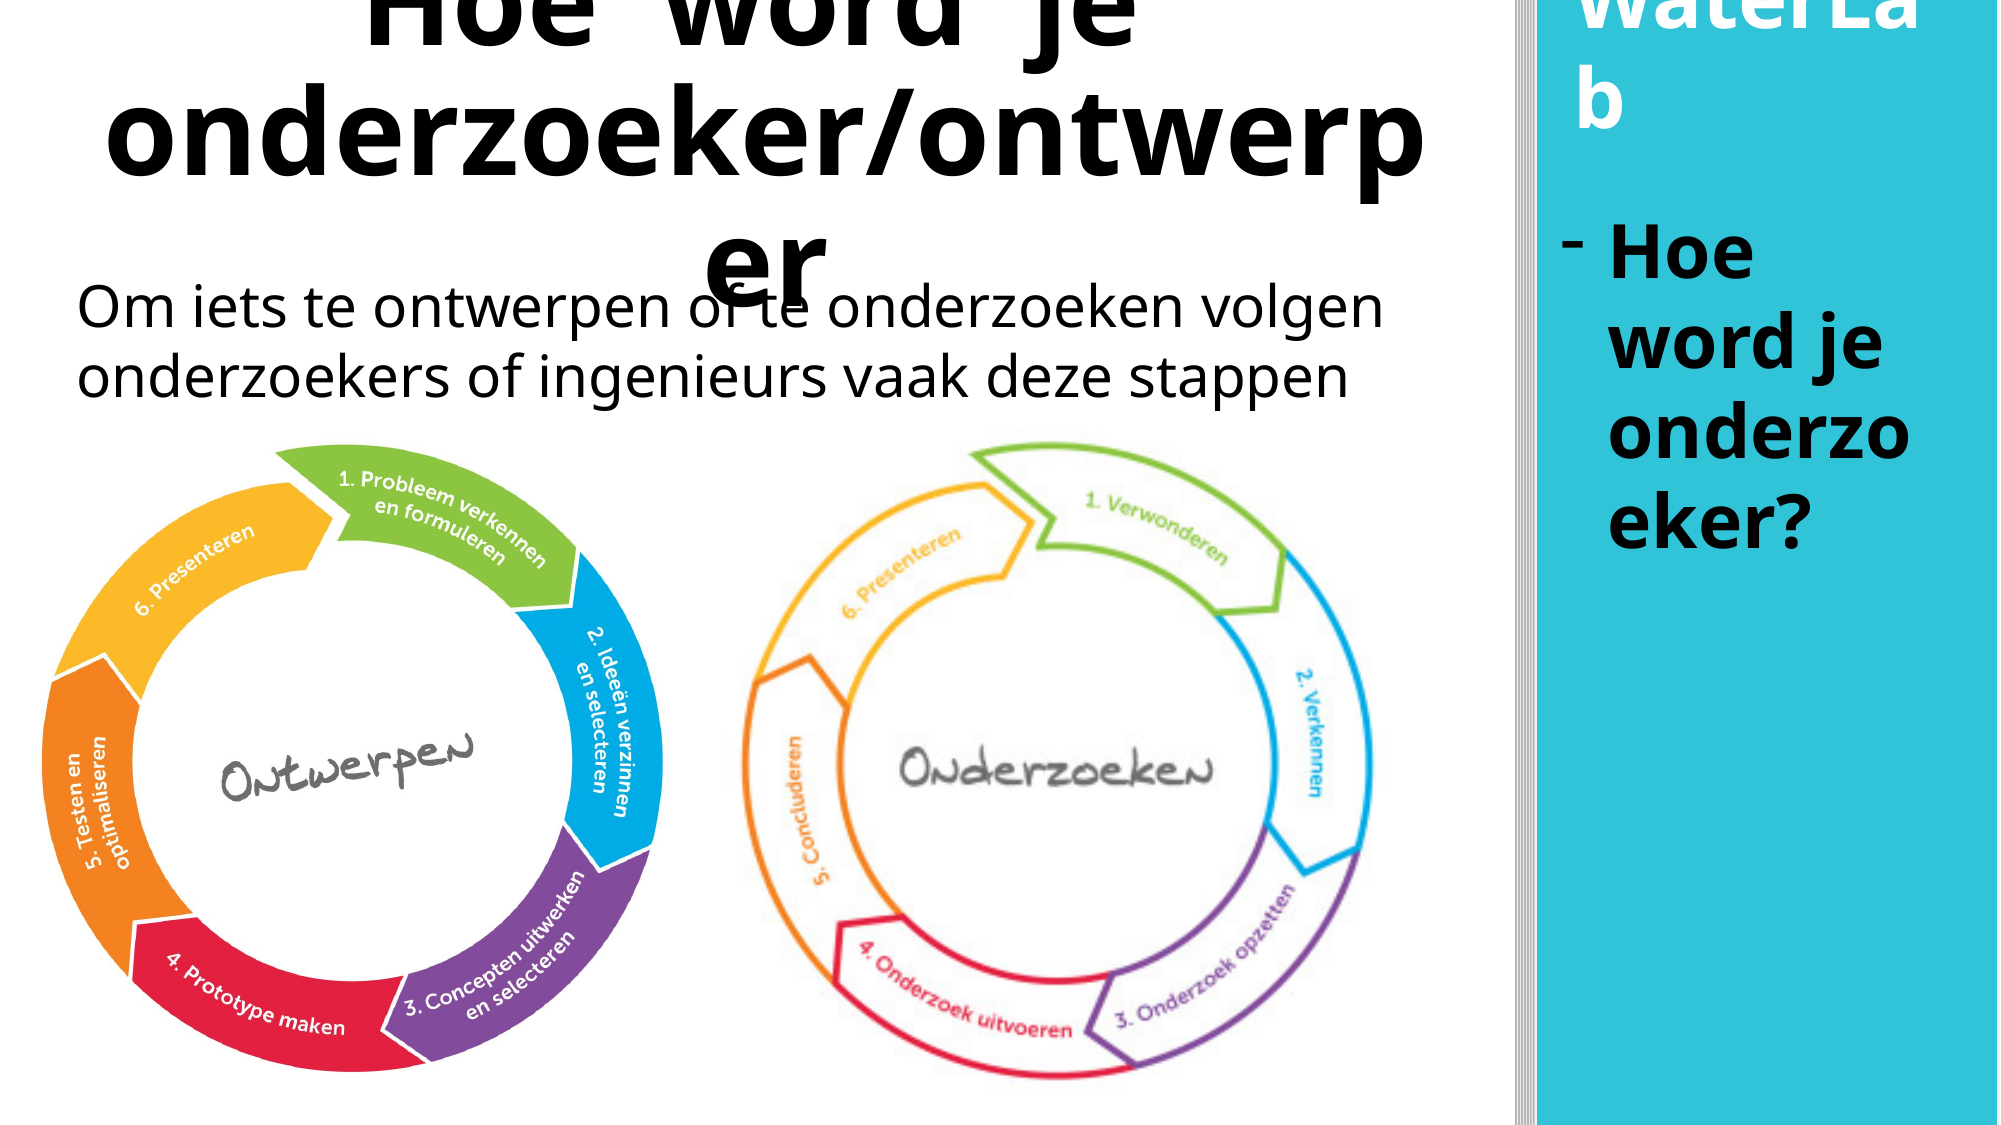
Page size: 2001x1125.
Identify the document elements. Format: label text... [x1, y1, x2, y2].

picture [14, 420, 683, 1089]
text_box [1512, 0, 2000, 1125]
text_box Om iets te ontwerpen of te onderzoeken volgen onderzoekers of ingenieurs vaak deze stappen [61, 261, 1493, 417]
title Hoe word je onderzoeker/ontwerper [56, 0, 1475, 274]
picture [724, 428, 1392, 1095]
